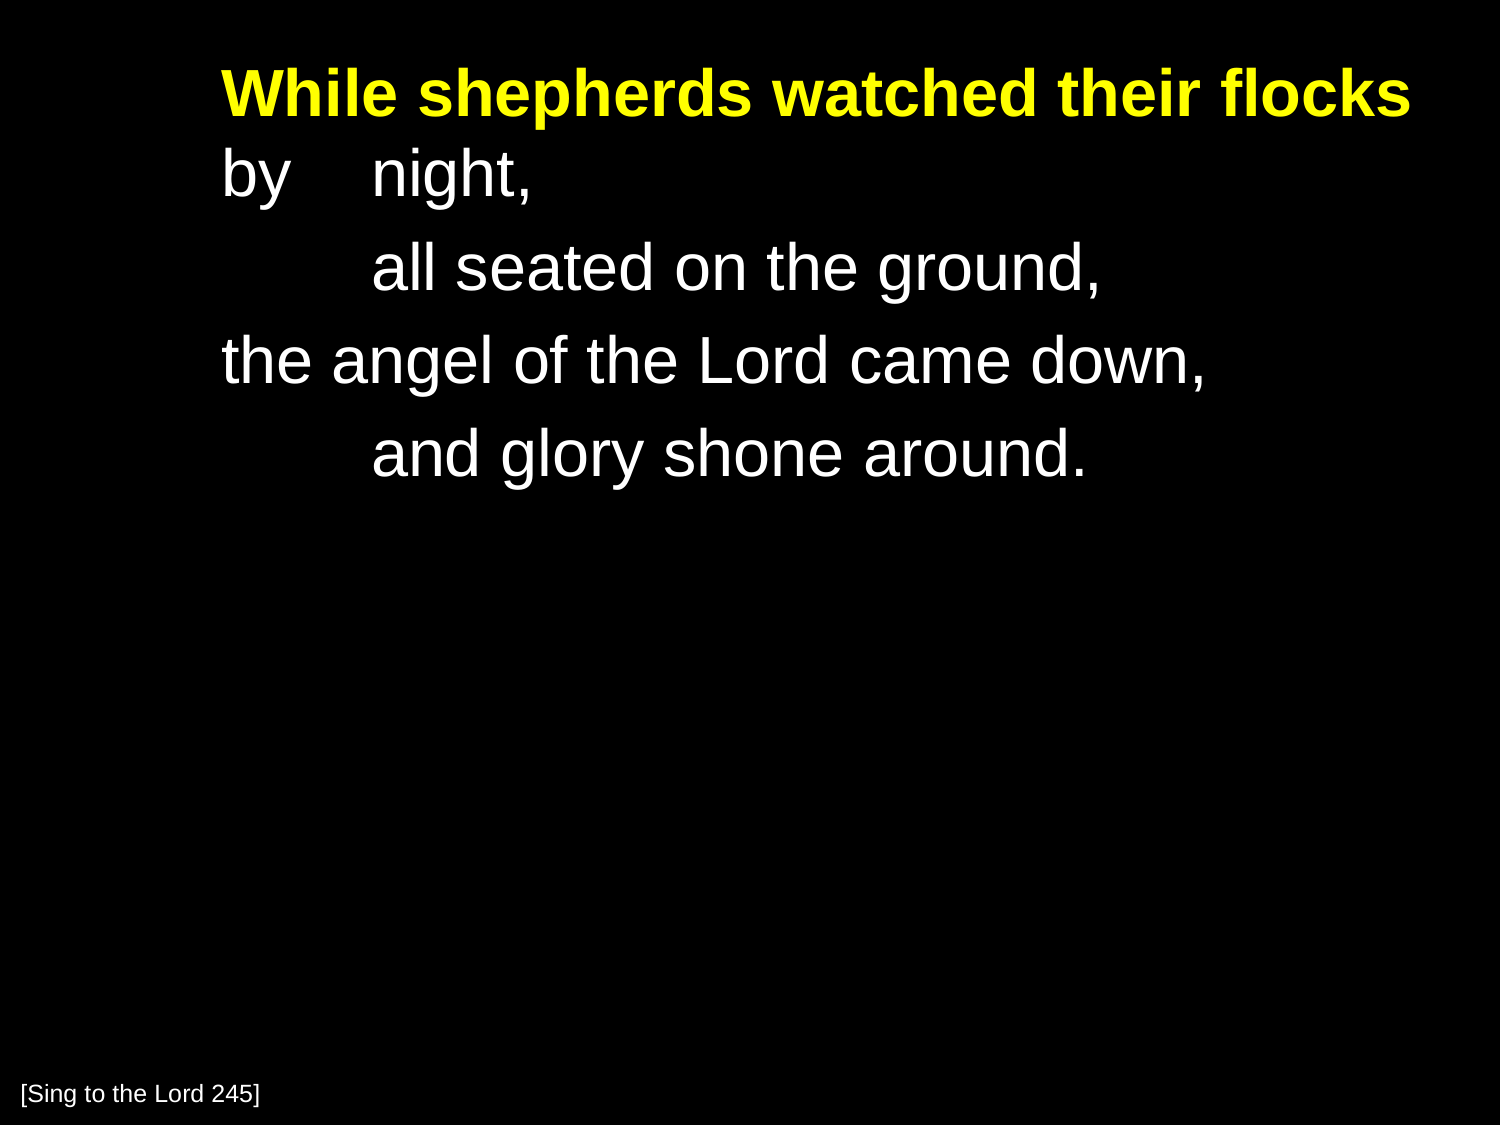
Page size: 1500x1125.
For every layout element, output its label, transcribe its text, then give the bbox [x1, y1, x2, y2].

text_box [Sing to the Lord 245] [5, 1070, 526, 1115]
list While shepherds watched their flocks by night, all seated on the ground, the angel of the Lord came down, and glory shone around. [0, 42, 1500, 1047]
